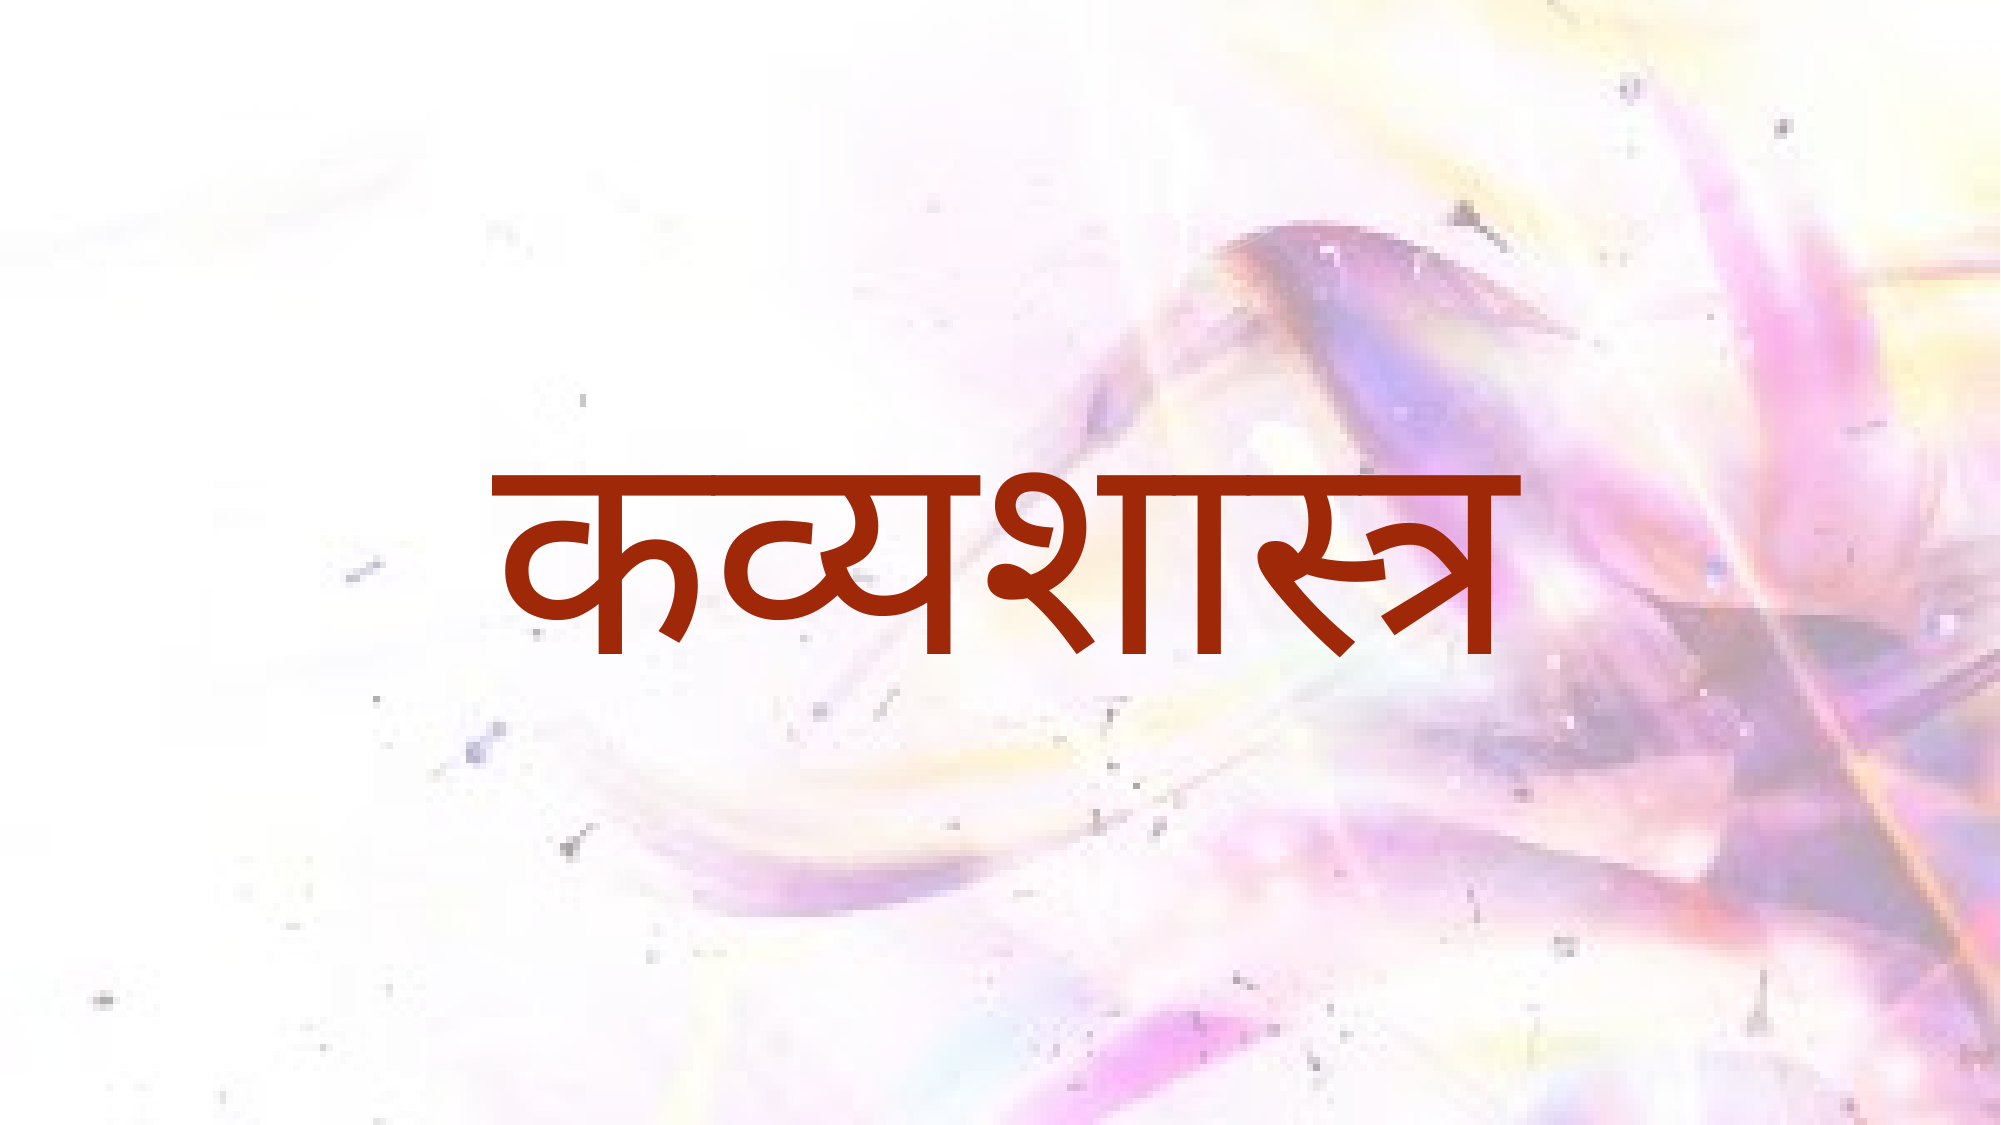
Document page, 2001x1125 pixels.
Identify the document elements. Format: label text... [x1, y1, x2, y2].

title कव्यशास्त्र [263, 170, 1773, 720]
picture [0, 0, 2000, 1125]
